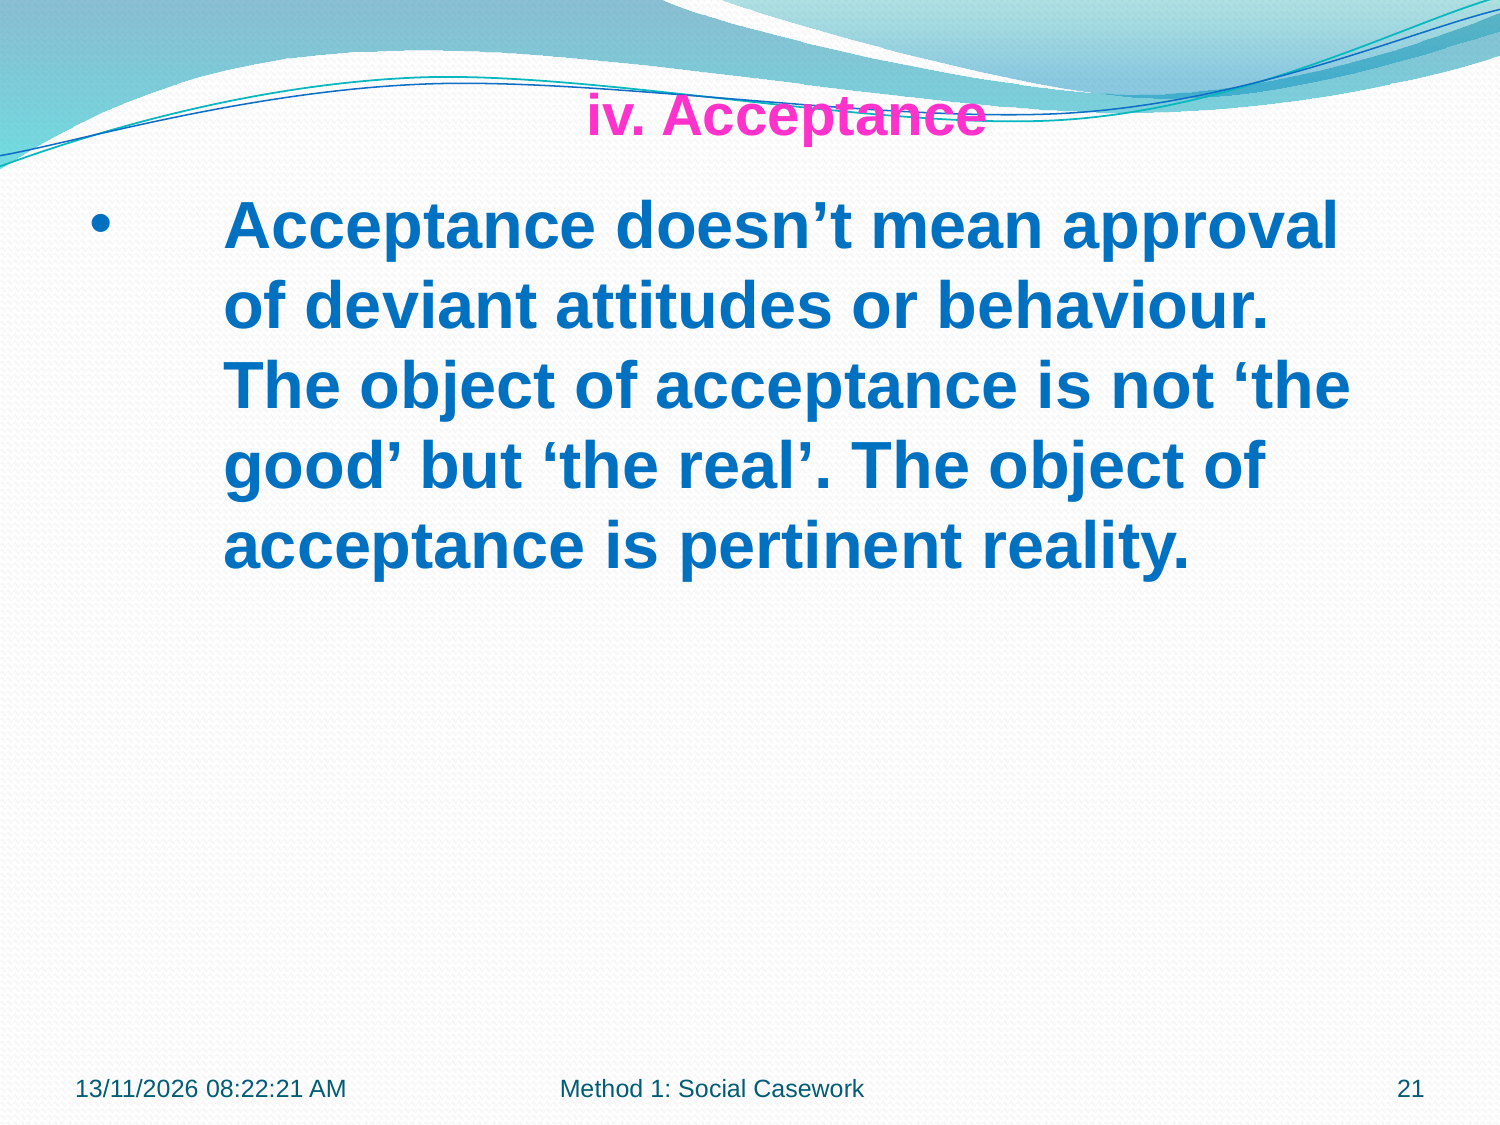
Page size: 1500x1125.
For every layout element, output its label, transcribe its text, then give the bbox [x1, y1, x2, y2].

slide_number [75, 1042, 425, 1103]
slide_number 21 [1299, 1042, 1425, 1103]
text_box iv. Acceptance [149, 50, 1425, 175]
text_box Acceptance doesn’t mean approval of deviant attitudes or behaviour. The object of acceptance is not ‘the good’ but ‘the real’. The object of acceptance is pertinent reality. [75, 174, 1400, 988]
footer Method 1: Social Casework [437, 1042, 988, 1103]
